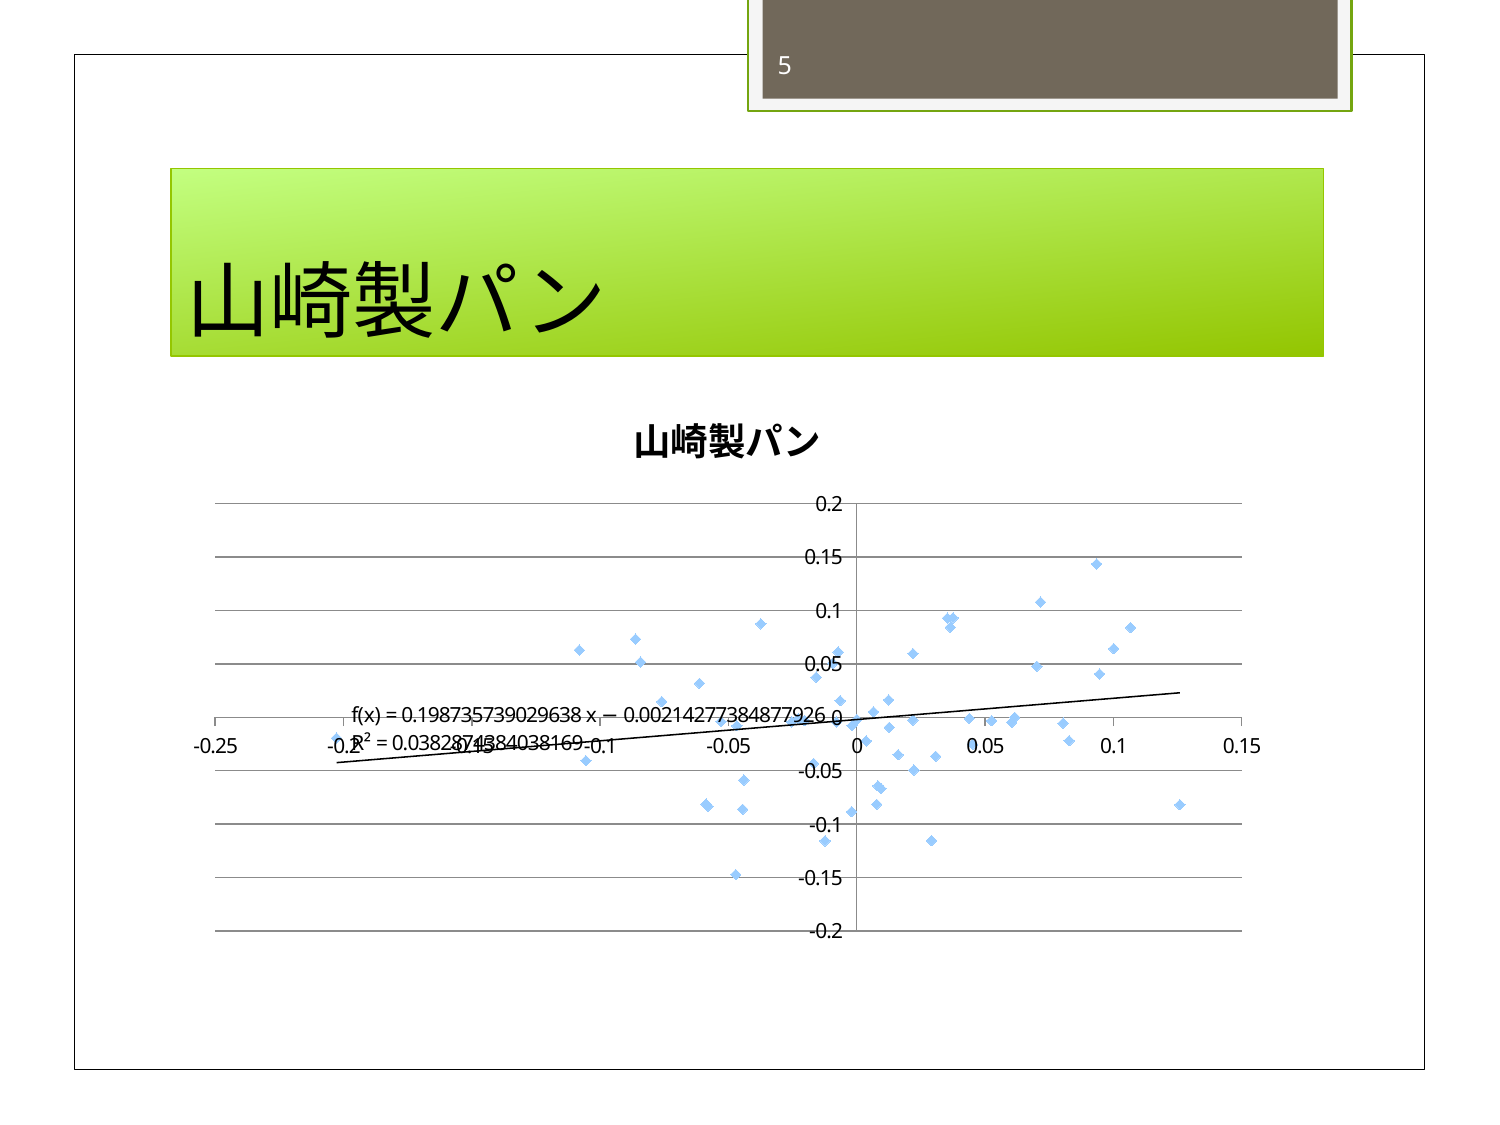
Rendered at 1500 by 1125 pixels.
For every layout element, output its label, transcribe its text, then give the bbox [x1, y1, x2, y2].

chart [170, 380, 1284, 957]
title 山崎製パン [170, 168, 1324, 357]
slide_number 5 [762, 36, 982, 97]
